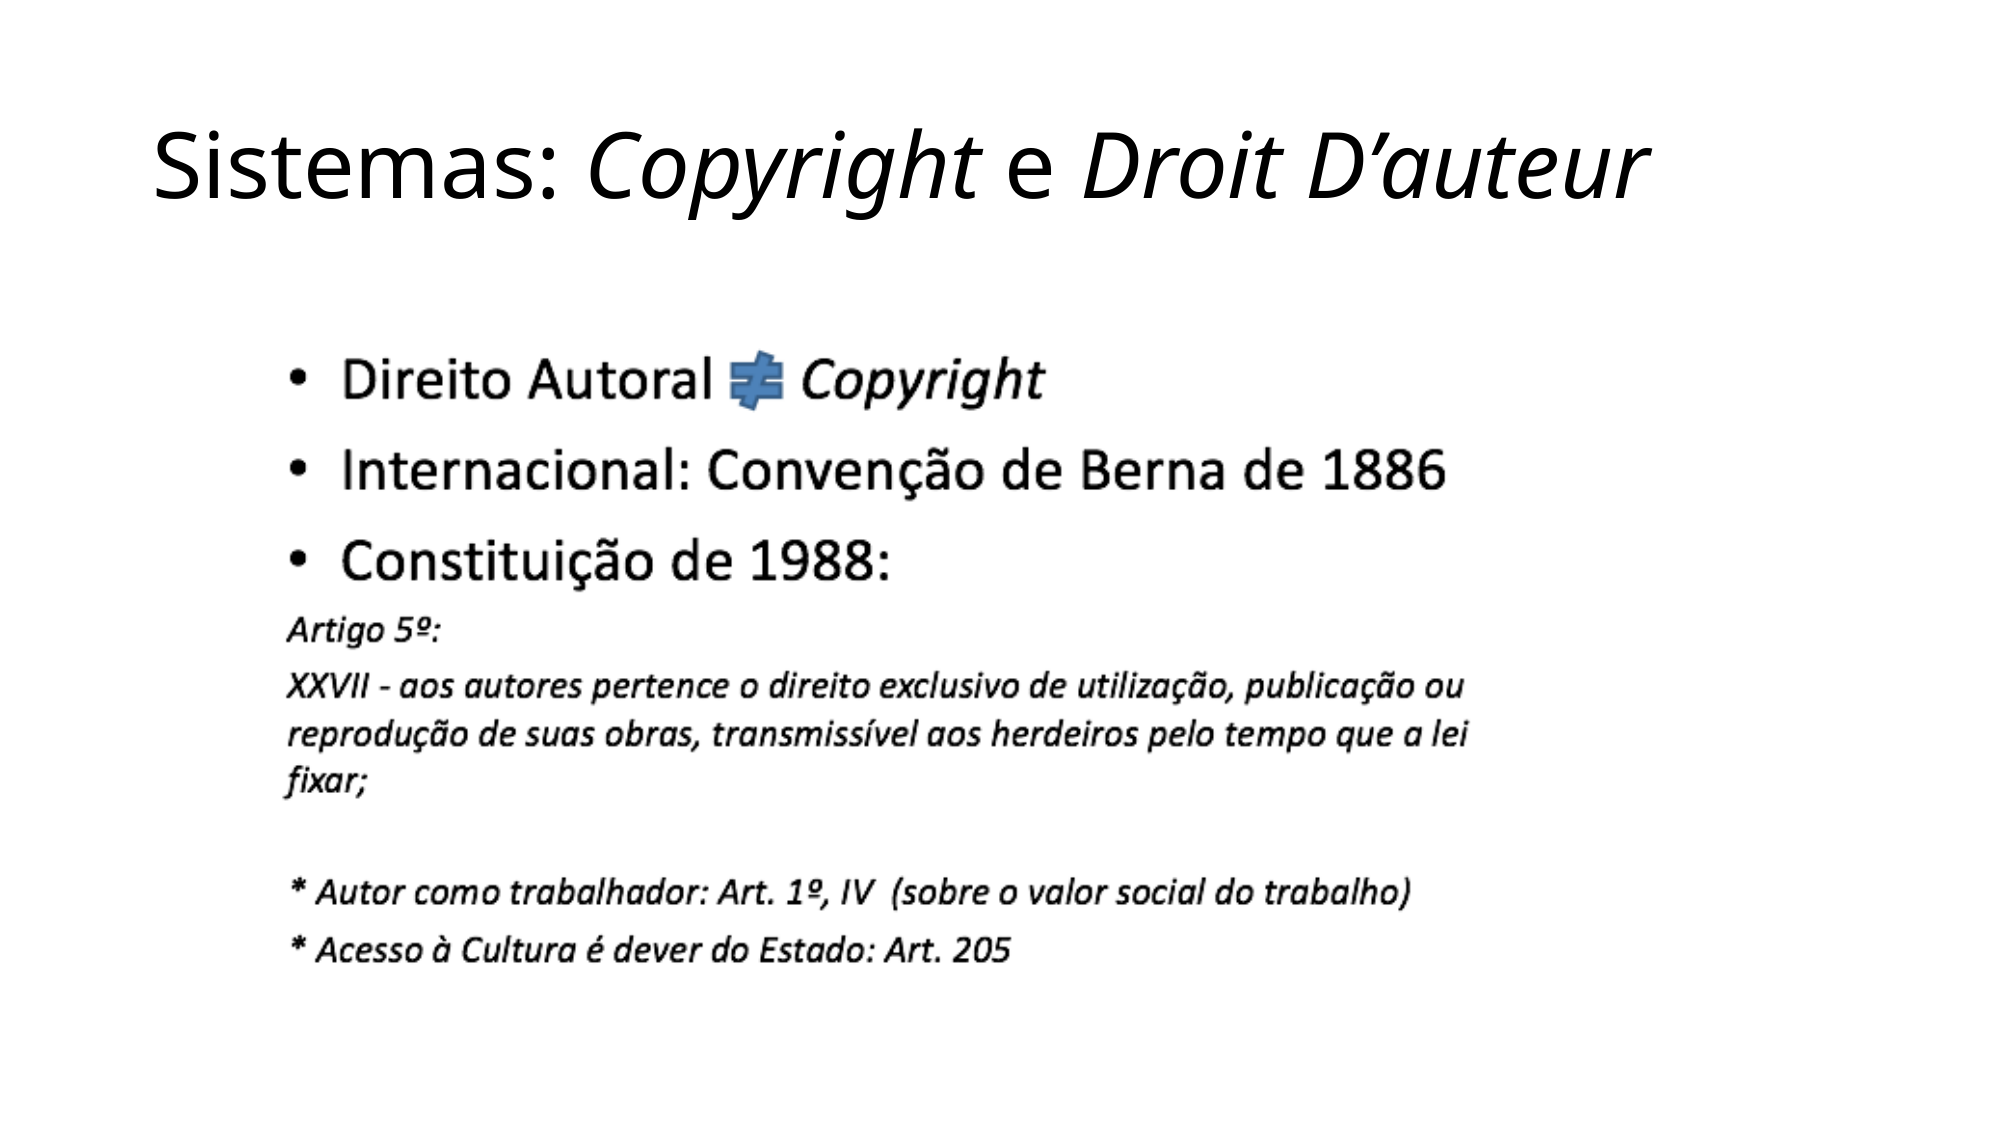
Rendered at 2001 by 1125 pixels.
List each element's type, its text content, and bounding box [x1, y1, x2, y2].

title Sistemas: Copyright e Droit D’auteur [137, 59, 1863, 278]
picture [254, 299, 1557, 1011]
